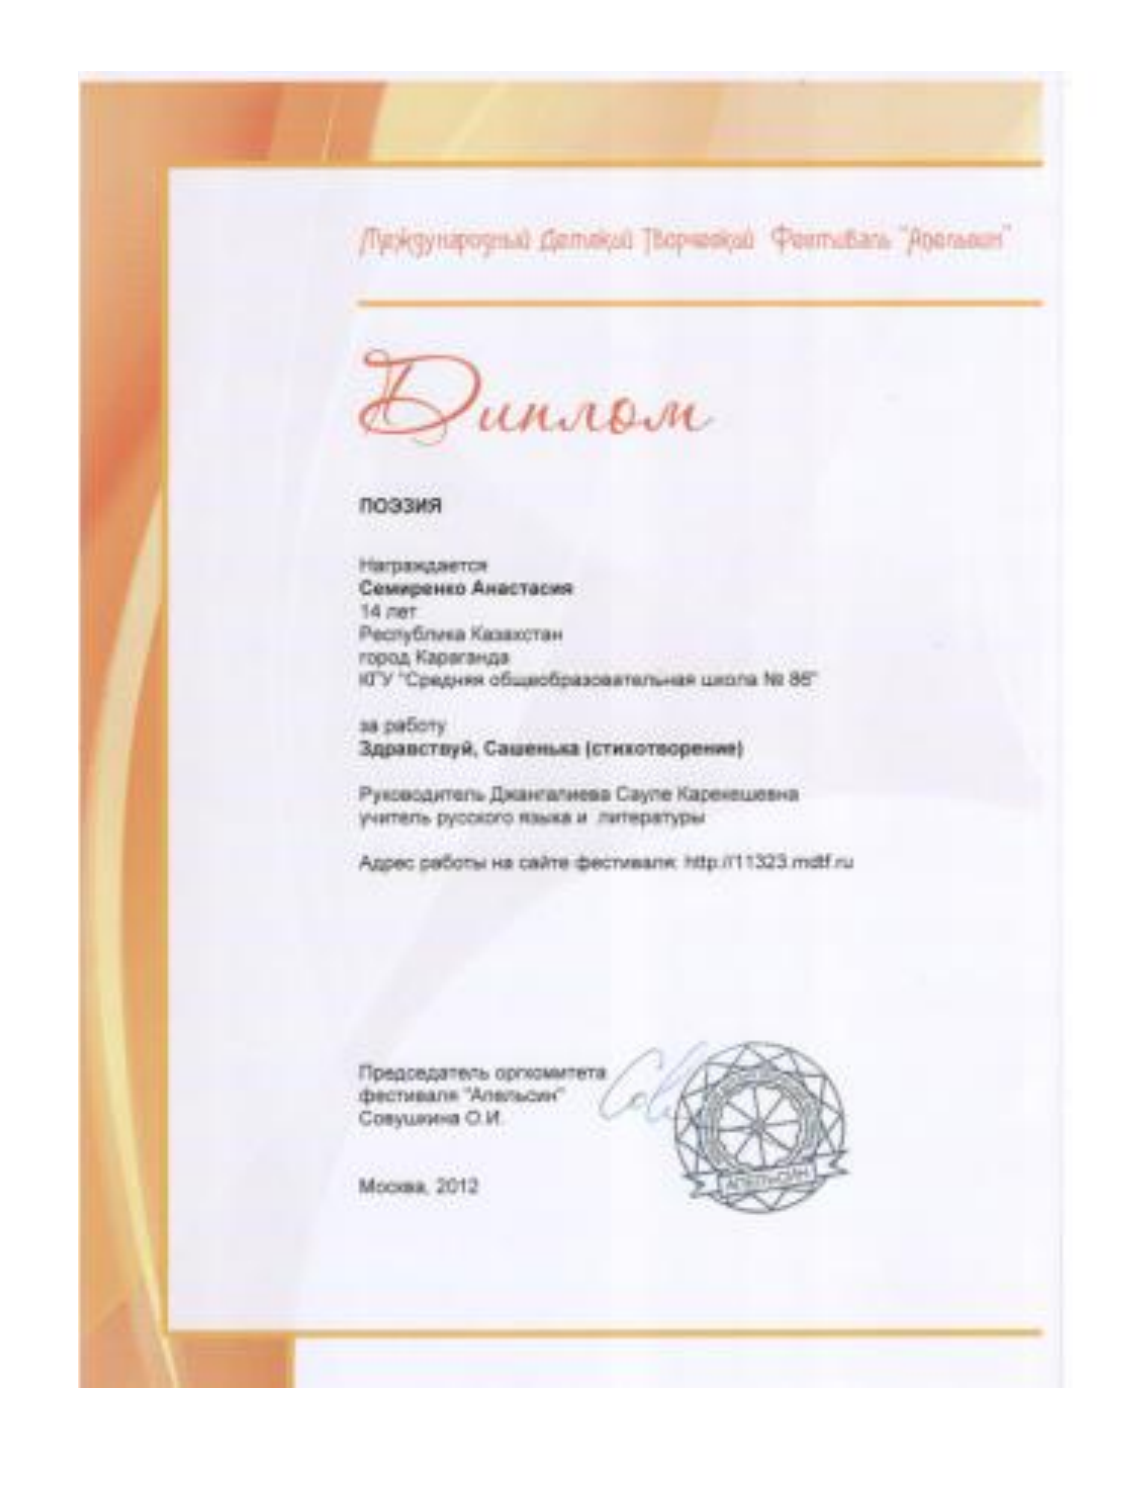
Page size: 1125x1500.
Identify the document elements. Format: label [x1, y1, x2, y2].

picture [77, 71, 1098, 1389]
